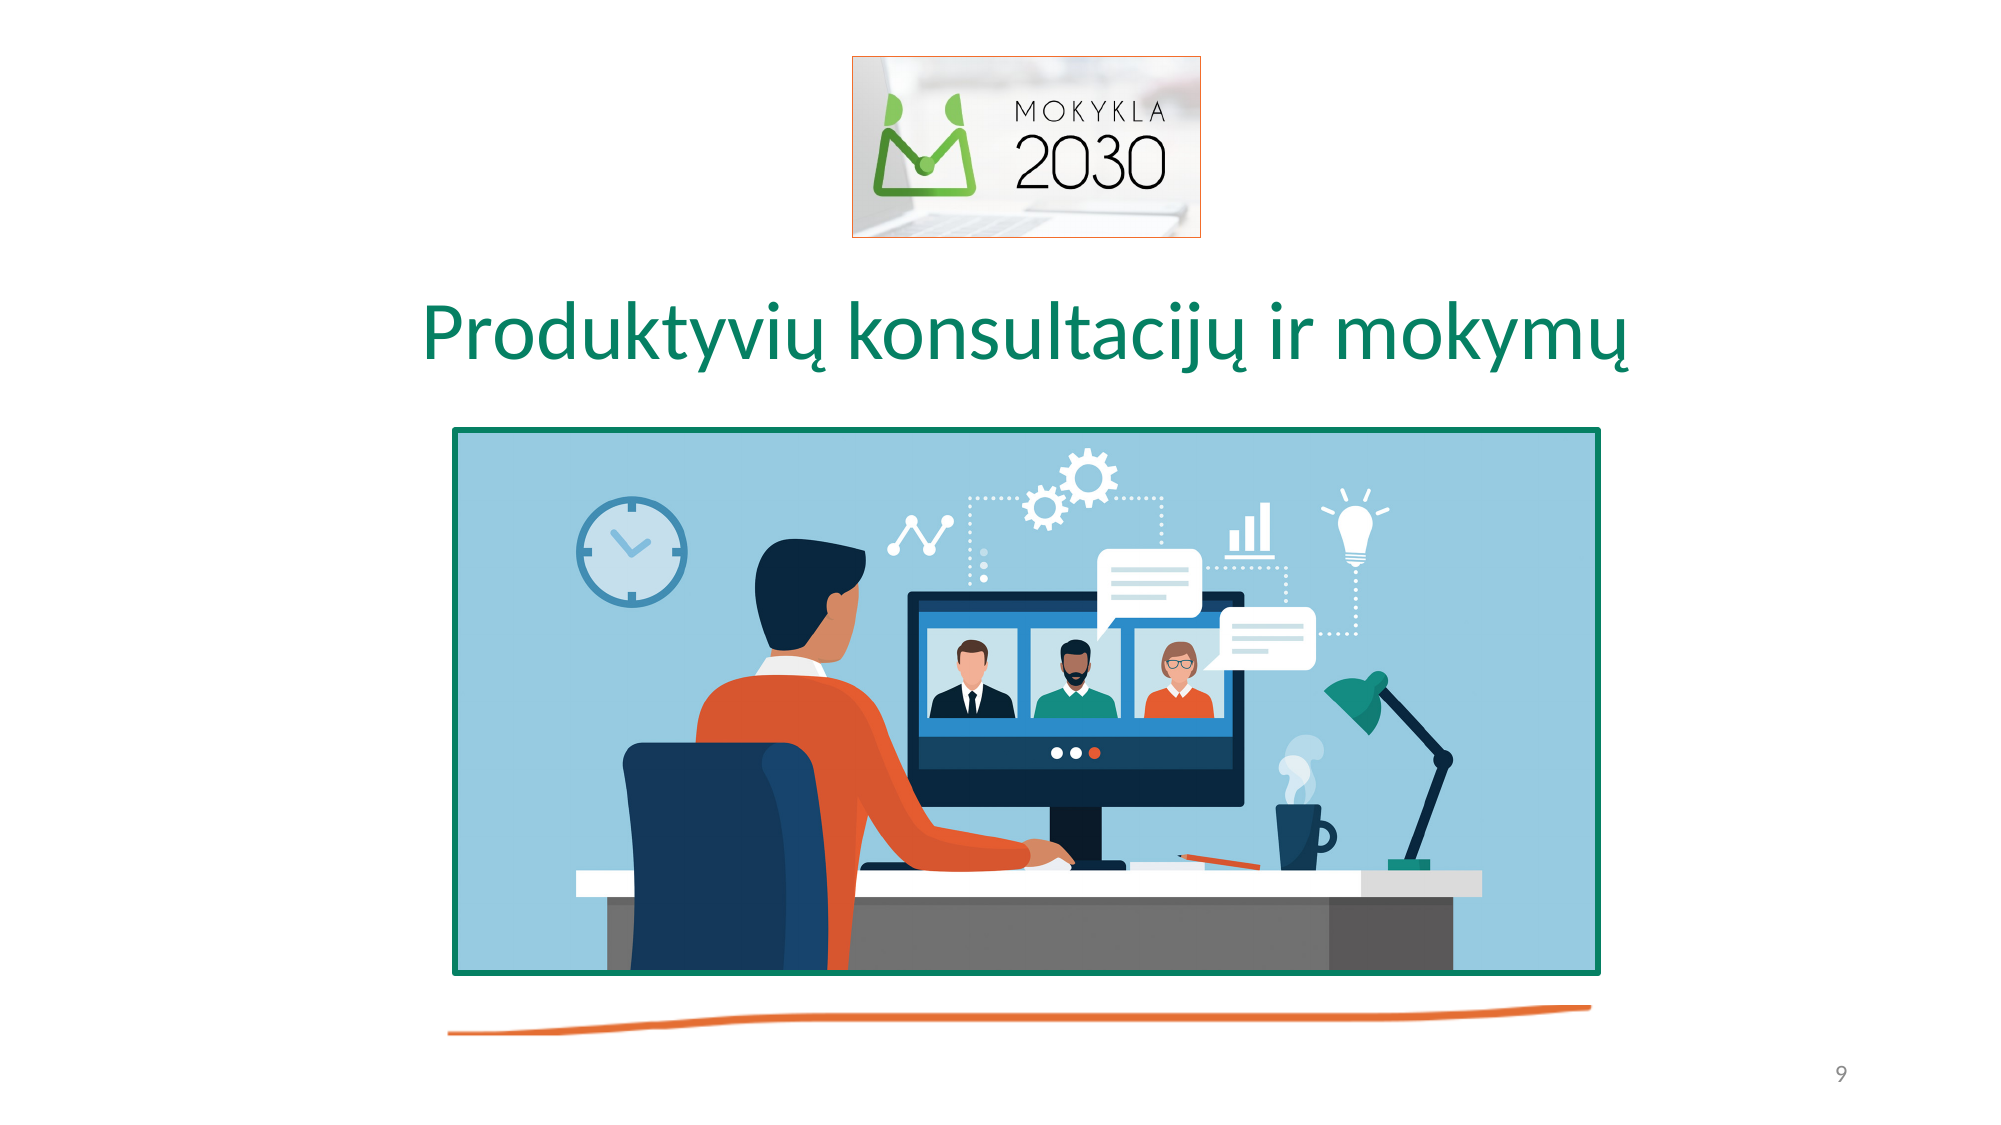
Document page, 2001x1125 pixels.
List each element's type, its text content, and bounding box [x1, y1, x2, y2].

picture [457, 433, 1595, 971]
slide_number 9 [1412, 1042, 1863, 1103]
picture [436, 1005, 1616, 1042]
list Produktyvių konsultacijų ir mokymų [163, 280, 1889, 741]
picture [852, 56, 1201, 238]
